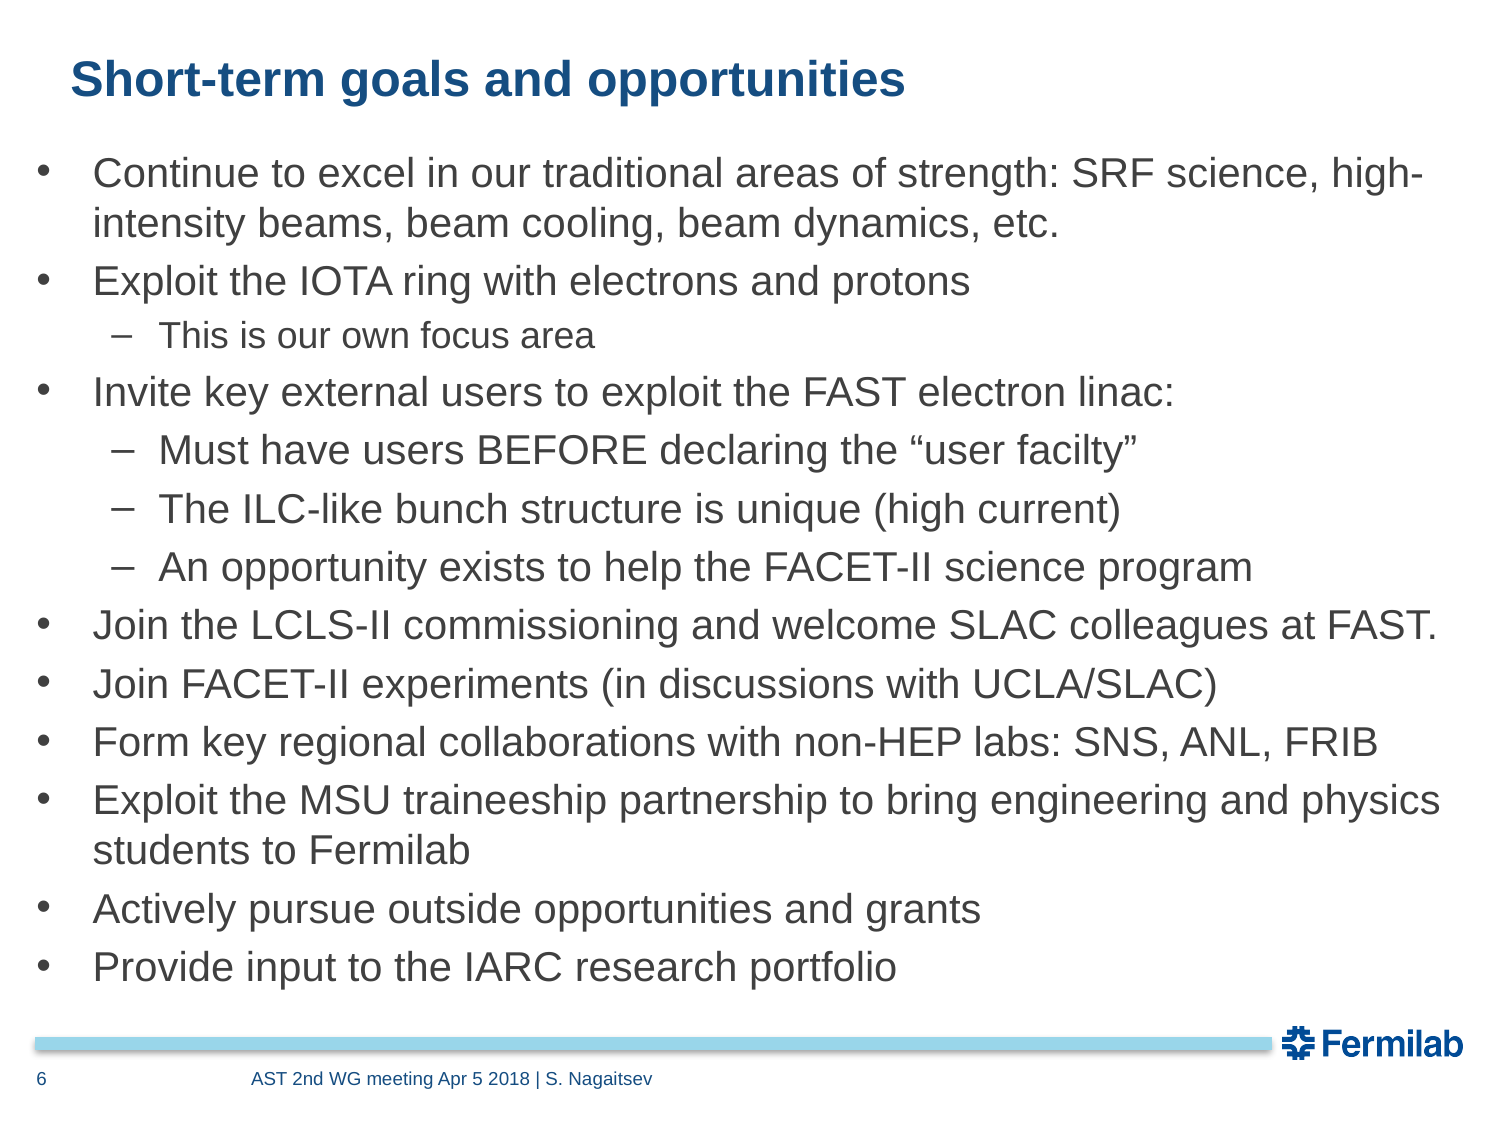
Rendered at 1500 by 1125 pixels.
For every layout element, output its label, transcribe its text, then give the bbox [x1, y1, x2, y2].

title Short-term goals and opportunities [70, 1, 1474, 107]
slide_number 6 [36, 1066, 105, 1106]
picture [1282, 1026, 1463, 1060]
list Continue to excel in our traditional areas of strength: SRF science, high-intensity beams, beam cooling, beam dynamics, etc. Exploit the IOTA ring with electrons and protons This is our own focus area Invite key external users to exploit the FAST electron linac: Must have users BEFORE declaring the “user facilty” The ILC-like bunch structure is unique (high current) An opportunity exists to help the FACET-II science program Join the LCLS-II commissioning and welcome SLAC colleagues at FAST. Join FACET-II experiments (in discussions with UCLA/SLAC) Form key regional collaborations with non-HEP labs: SNS, ANL, FRIB Exploit the MSU traineeship partnership to bring engineering and physics students to Fermilab Actively pursue outside opportunities and grants Provide input to the IARC research portfolio [36, 145, 1460, 1017]
footer AST 2nd WG meeting Apr 5 2018 | S. Nagaitsev [251, 1066, 1279, 1107]
